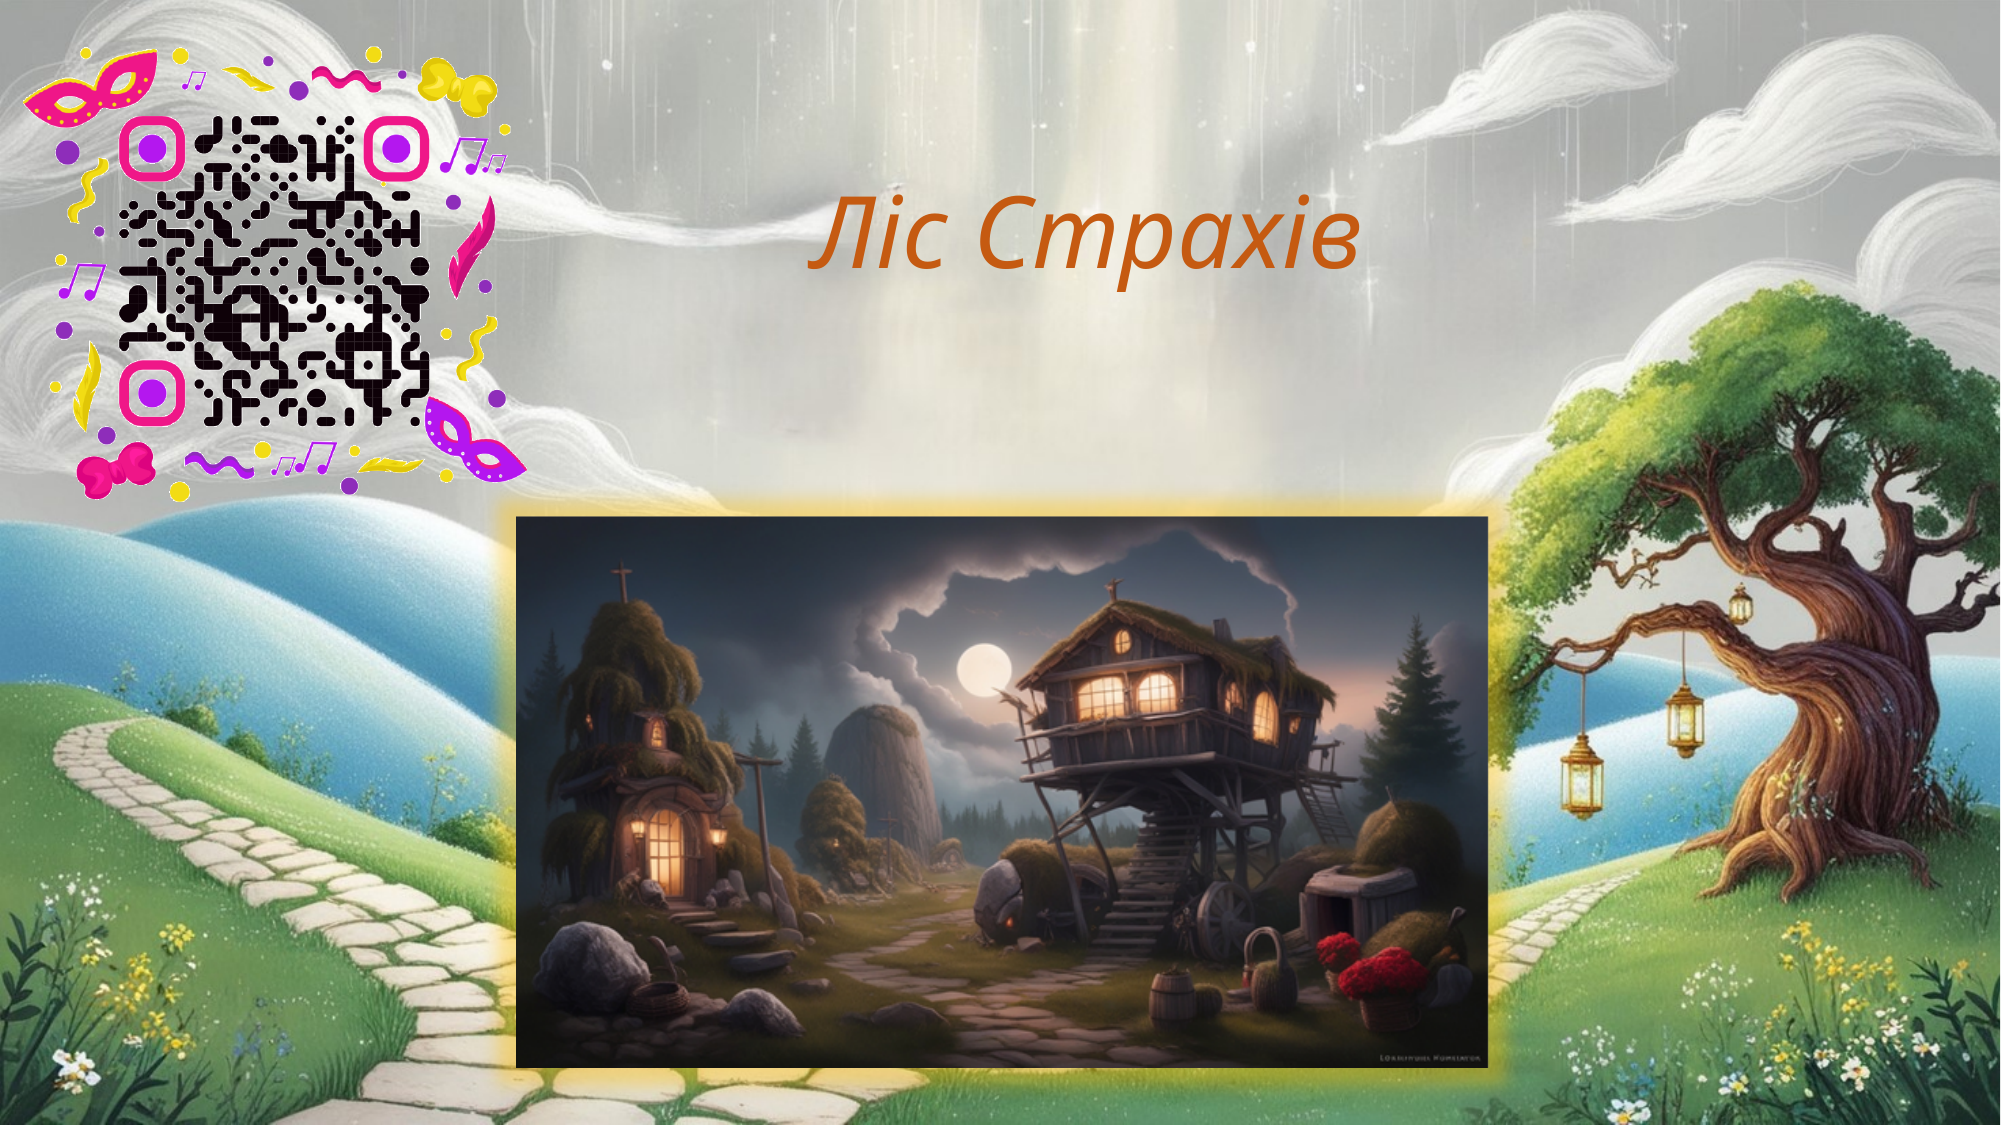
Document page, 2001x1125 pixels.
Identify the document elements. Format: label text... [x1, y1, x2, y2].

picture [0, 0, 2001, 1125]
text_box Ліс Страхів [797, 161, 1437, 296]
